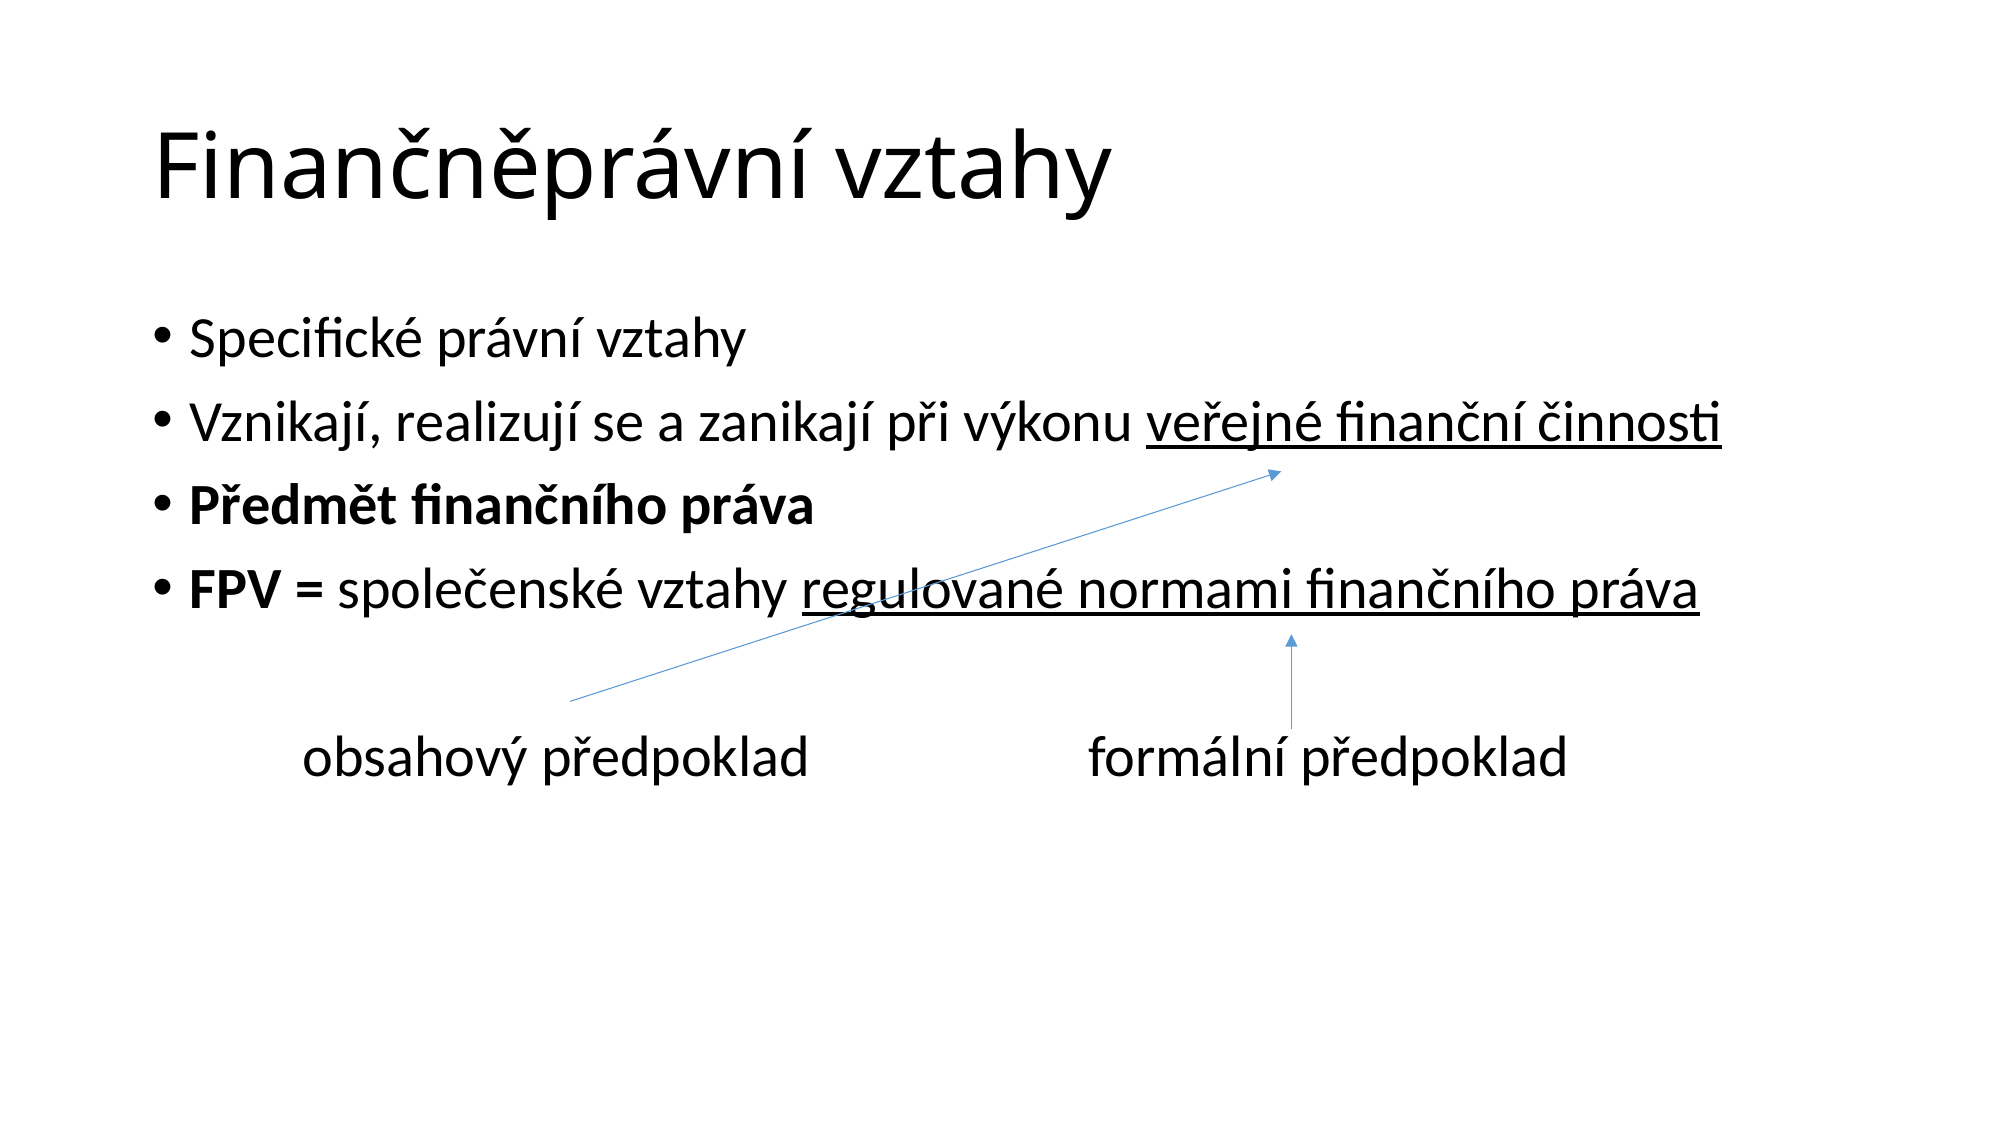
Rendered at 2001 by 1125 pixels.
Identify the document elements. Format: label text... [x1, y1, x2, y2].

title Finančněprávní vztahy [137, 59, 1863, 278]
list Specifické právní vztahy Vznikají, realizují se a zanikají při výkonu veřejné finanční činnosti Předmět finančního práva FPV = společenské vztahy regulované normami finančního práva obsahový předpoklad formální předpoklad [137, 299, 1863, 1014]
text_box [569, 471, 1282, 702]
